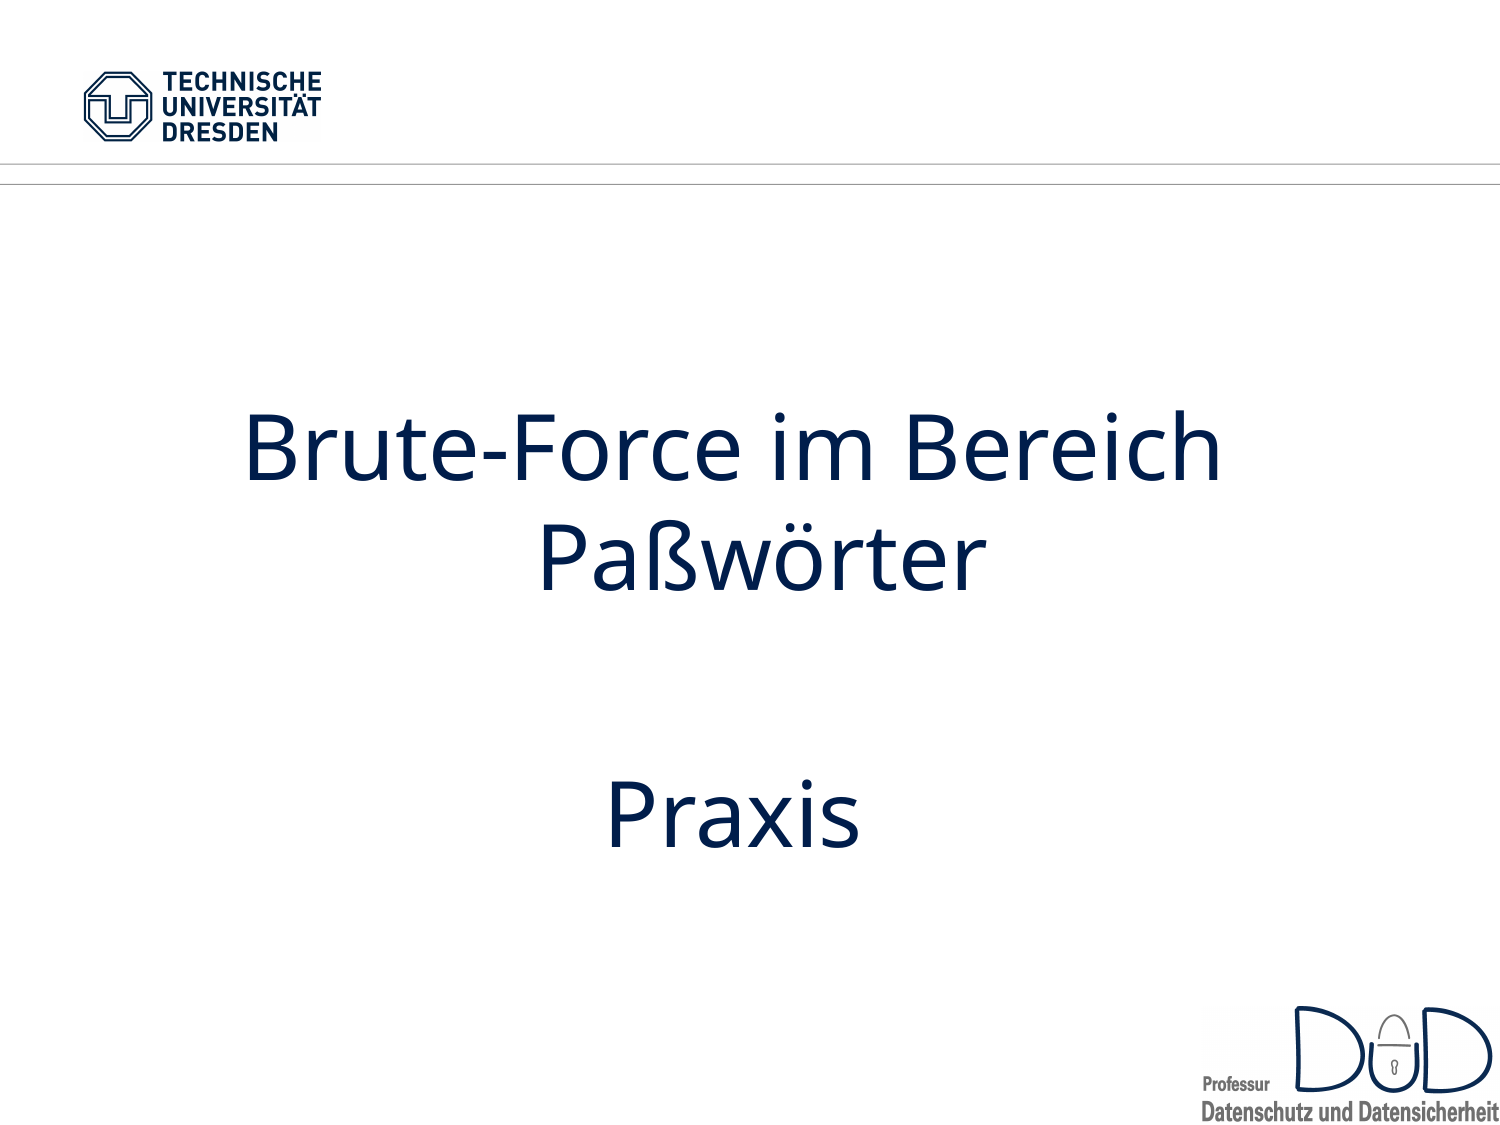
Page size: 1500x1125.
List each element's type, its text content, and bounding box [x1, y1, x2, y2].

picture [83, 71, 321, 142]
list Brute-Force im Bereich Paßwörter Praxis [94, 253, 1388, 979]
picture [1201, 1006, 1500, 1123]
